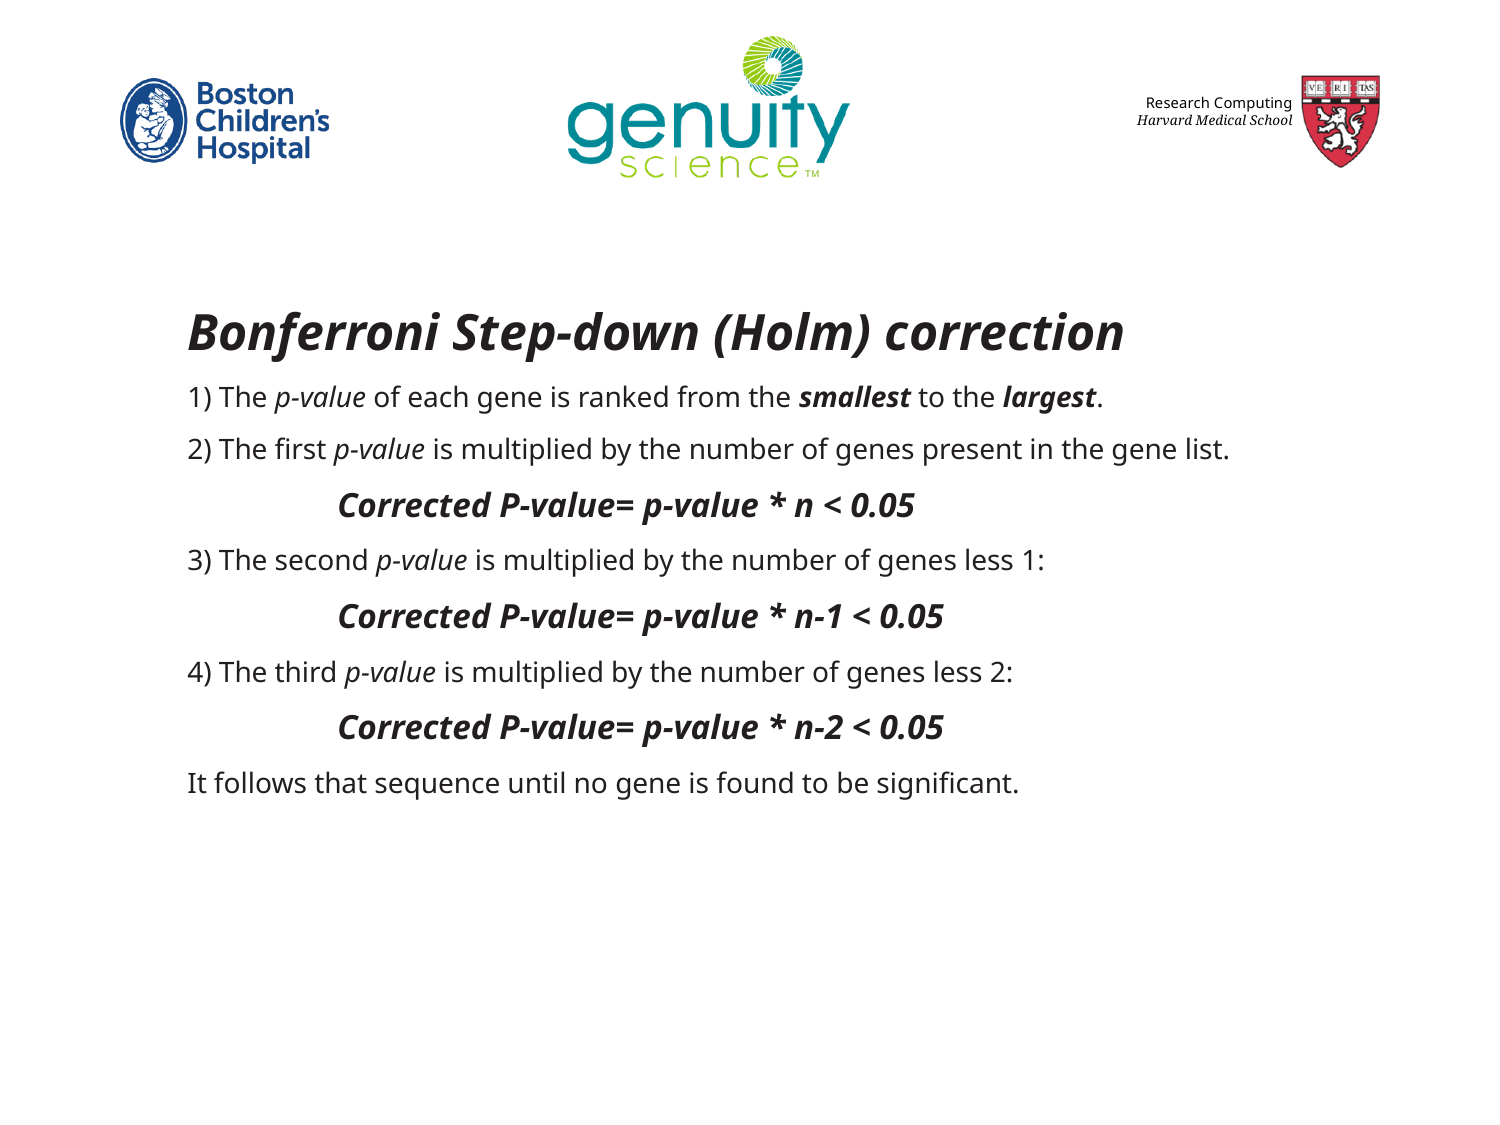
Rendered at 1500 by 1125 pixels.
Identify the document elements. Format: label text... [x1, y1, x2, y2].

picture [120, 78, 329, 164]
picture [558, 32, 856, 190]
text_box Bonferroni Step-down (Holm) correction 1) The p-value of each gene is ranked from the smallest to the largest. 2) The first p-value is multiplied by the number of genes present in the gene list. Corrected P-value= p-value * n < 0.05 3) The second p-value is multiplied by the number of genes less 1: Corrected P-value= p-value * n-1 < 0.05 4) The third p-value is multiplied by the number of genes less 2: Corrected P-value= p-value * n-2 < 0.05 It follows that sequence until no gene is found to be significant. [172, 292, 1412, 807]
picture [1301, 75, 1380, 168]
